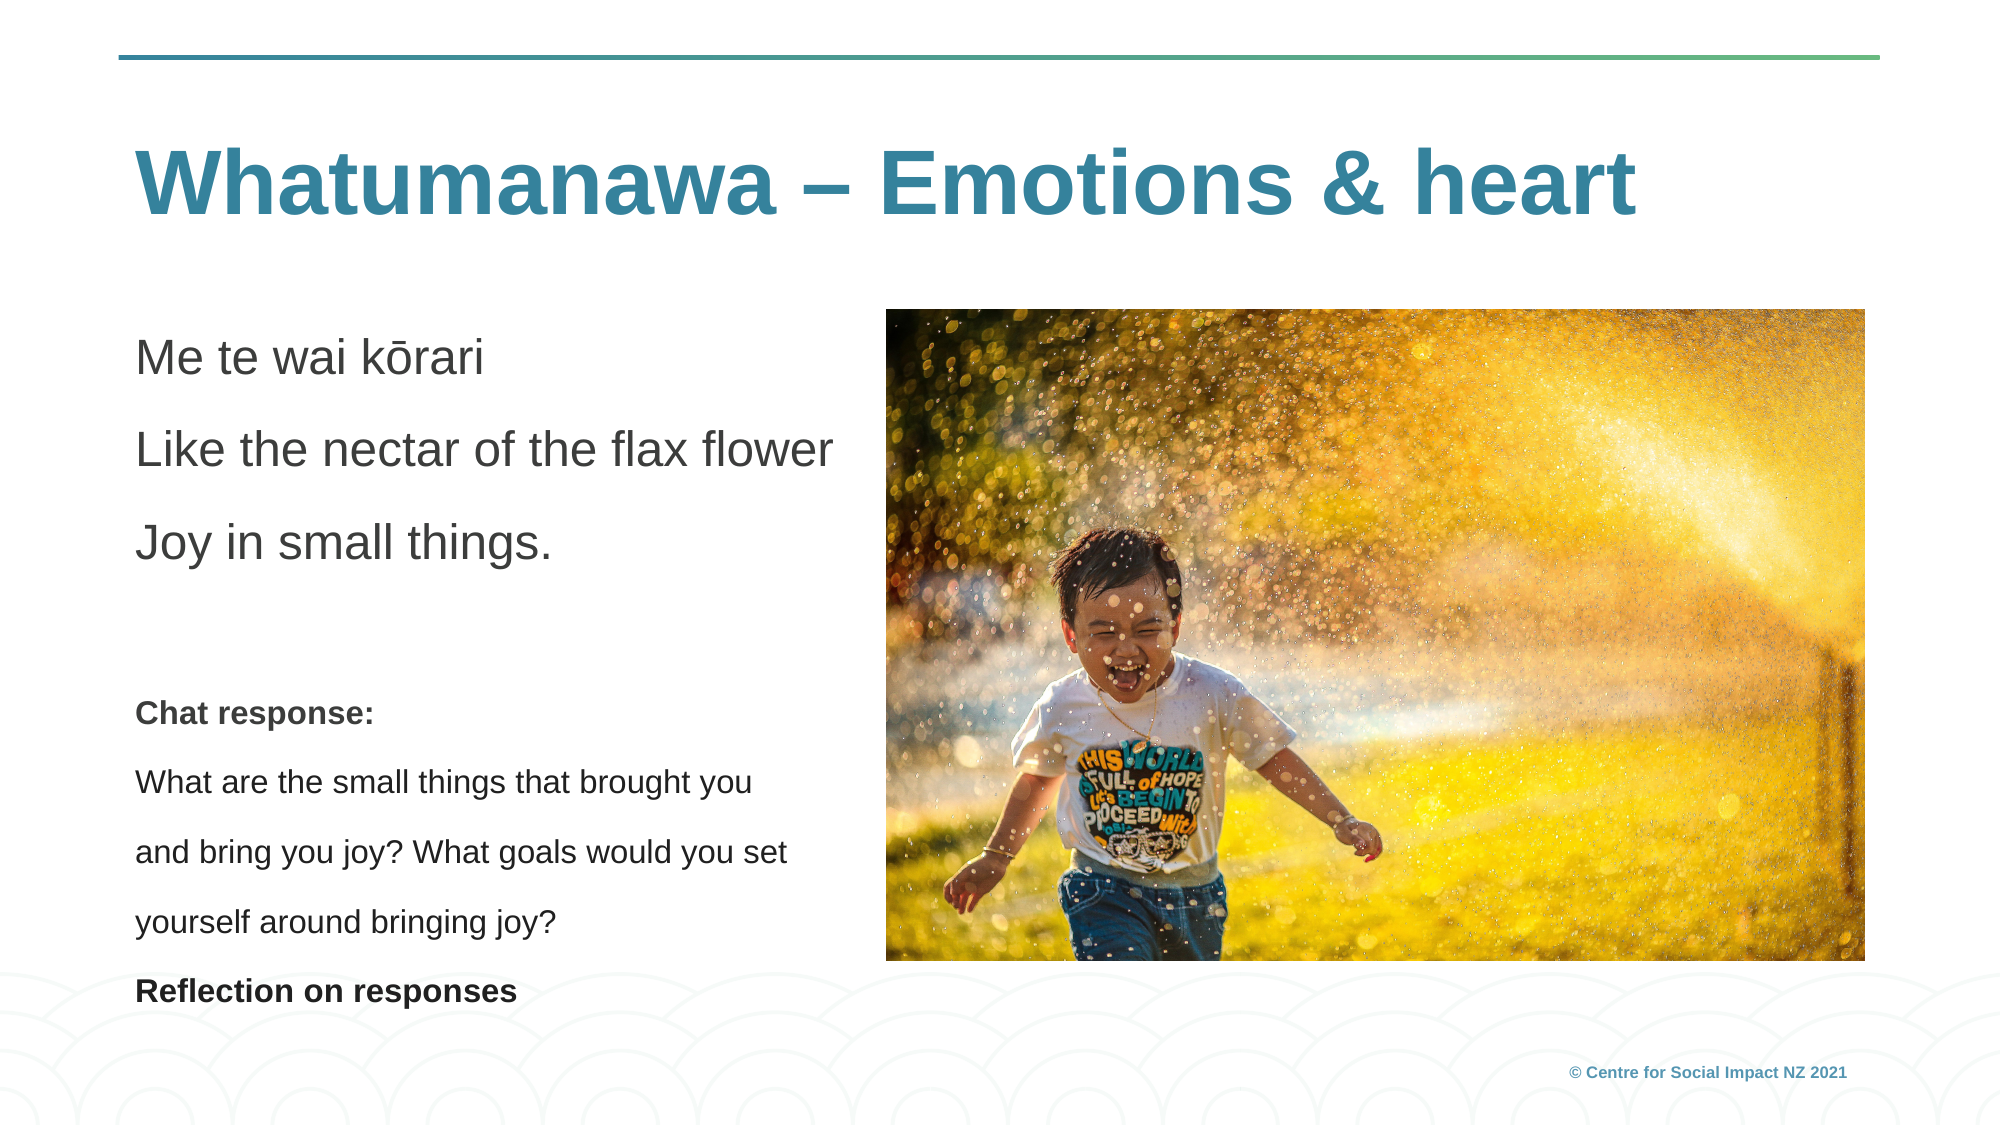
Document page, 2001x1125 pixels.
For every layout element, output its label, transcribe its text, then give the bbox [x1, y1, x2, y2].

list Me te wai kōrari Like the nectar of the flax flower Joy in small things. Chat response: What are the small things that brought you and bring you joy? What goals would you set yourself around bringing joy? Reflection on responses [120, 309, 1880, 1023]
picture [886, 309, 1865, 962]
title Whatumanawa – Emotions & heart [120, 115, 1880, 254]
